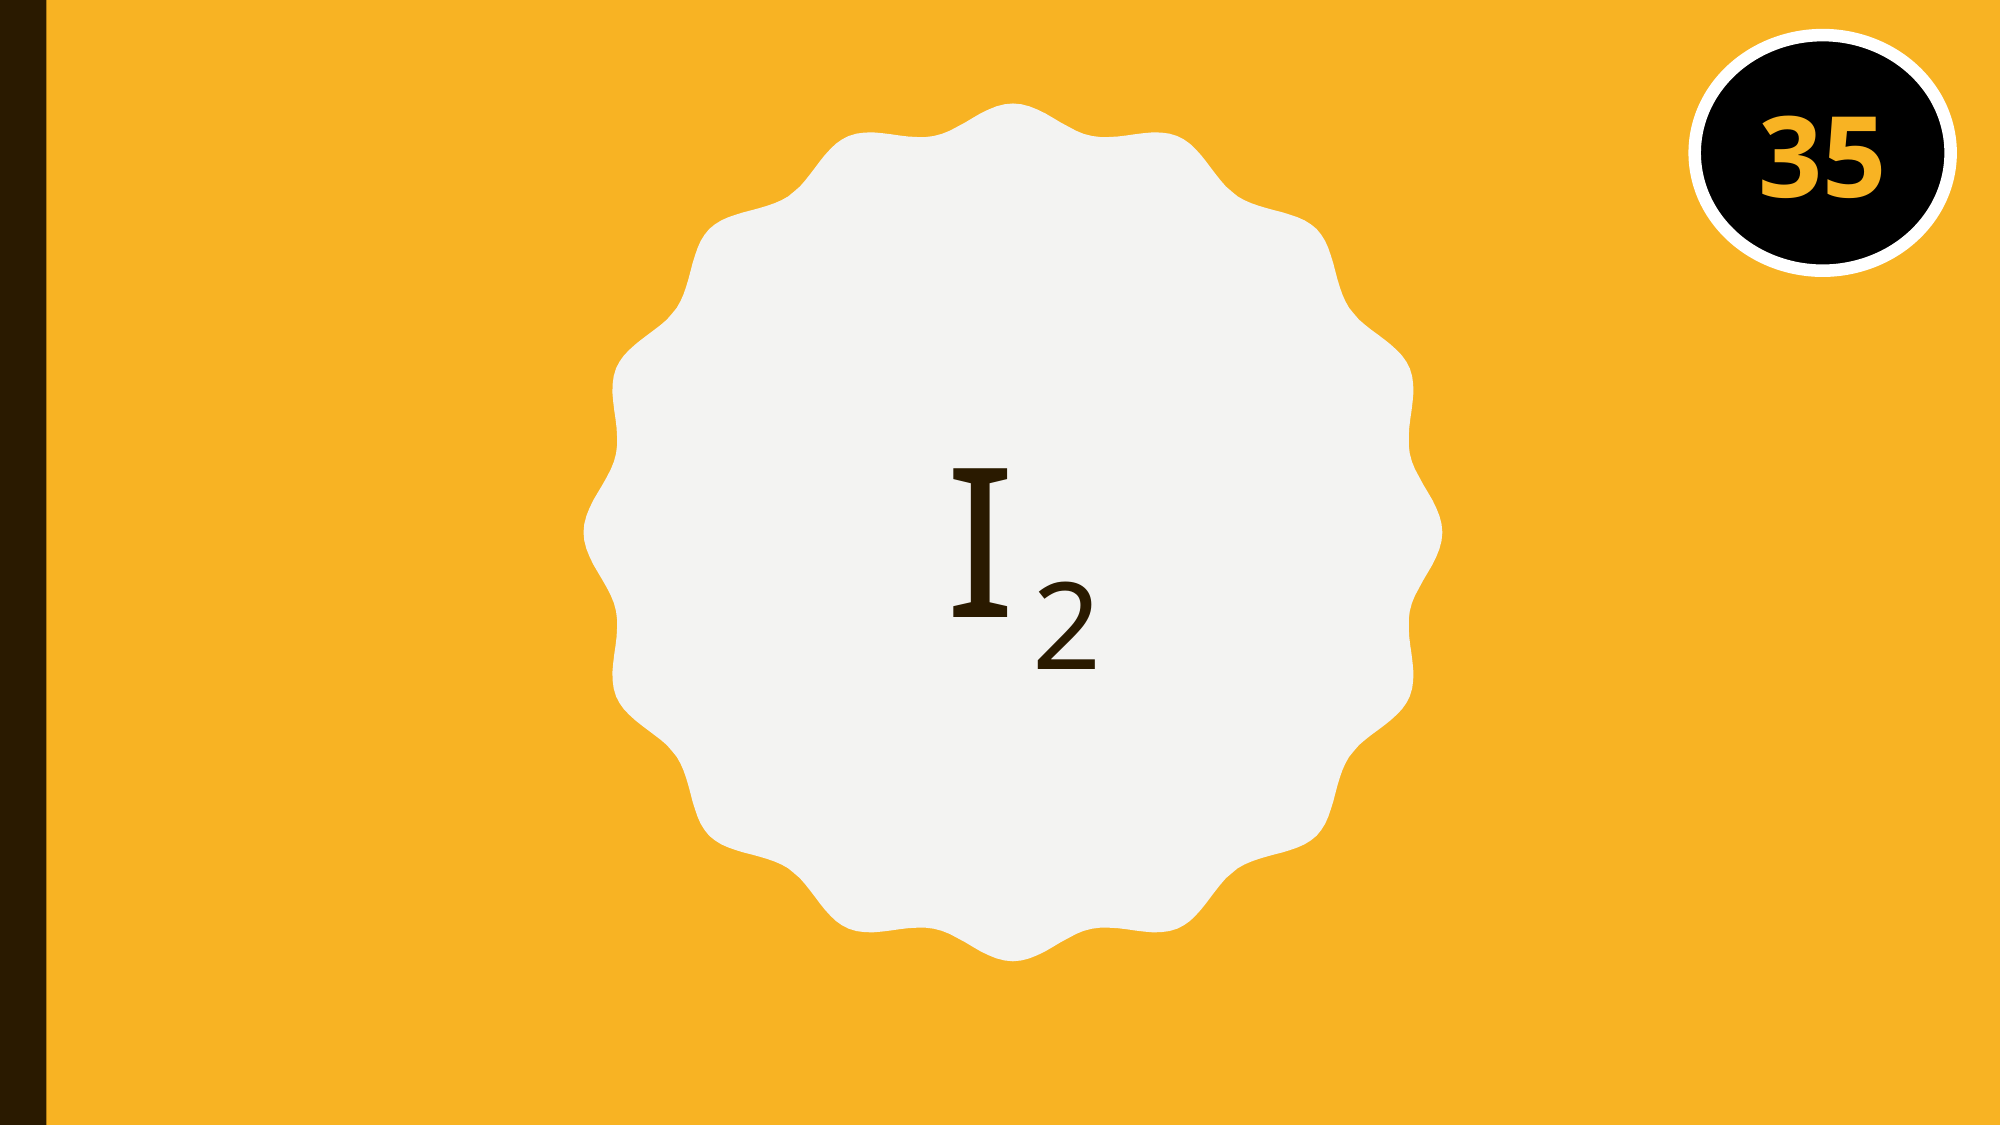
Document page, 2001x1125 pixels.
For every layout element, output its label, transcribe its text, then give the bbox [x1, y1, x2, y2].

title I2 [176, 180, 1870, 902]
text_box 35 [1693, 34, 1952, 272]
